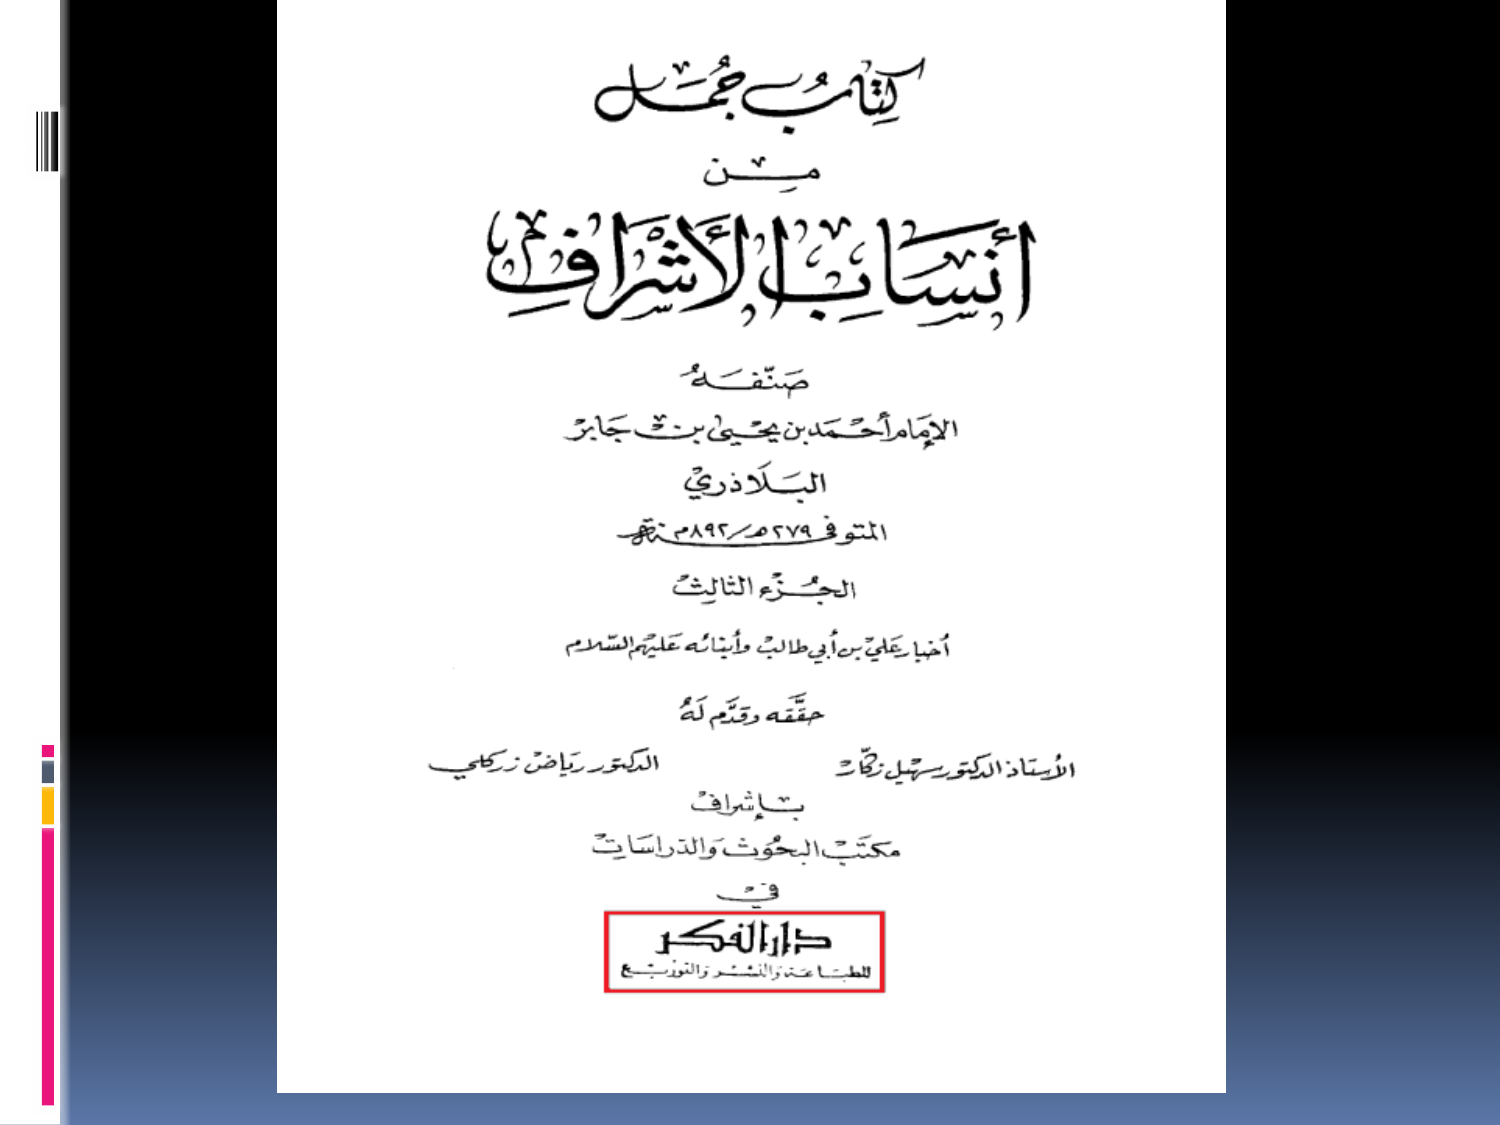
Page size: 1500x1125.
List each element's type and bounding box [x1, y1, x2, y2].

picture [277, 0, 1227, 1093]
